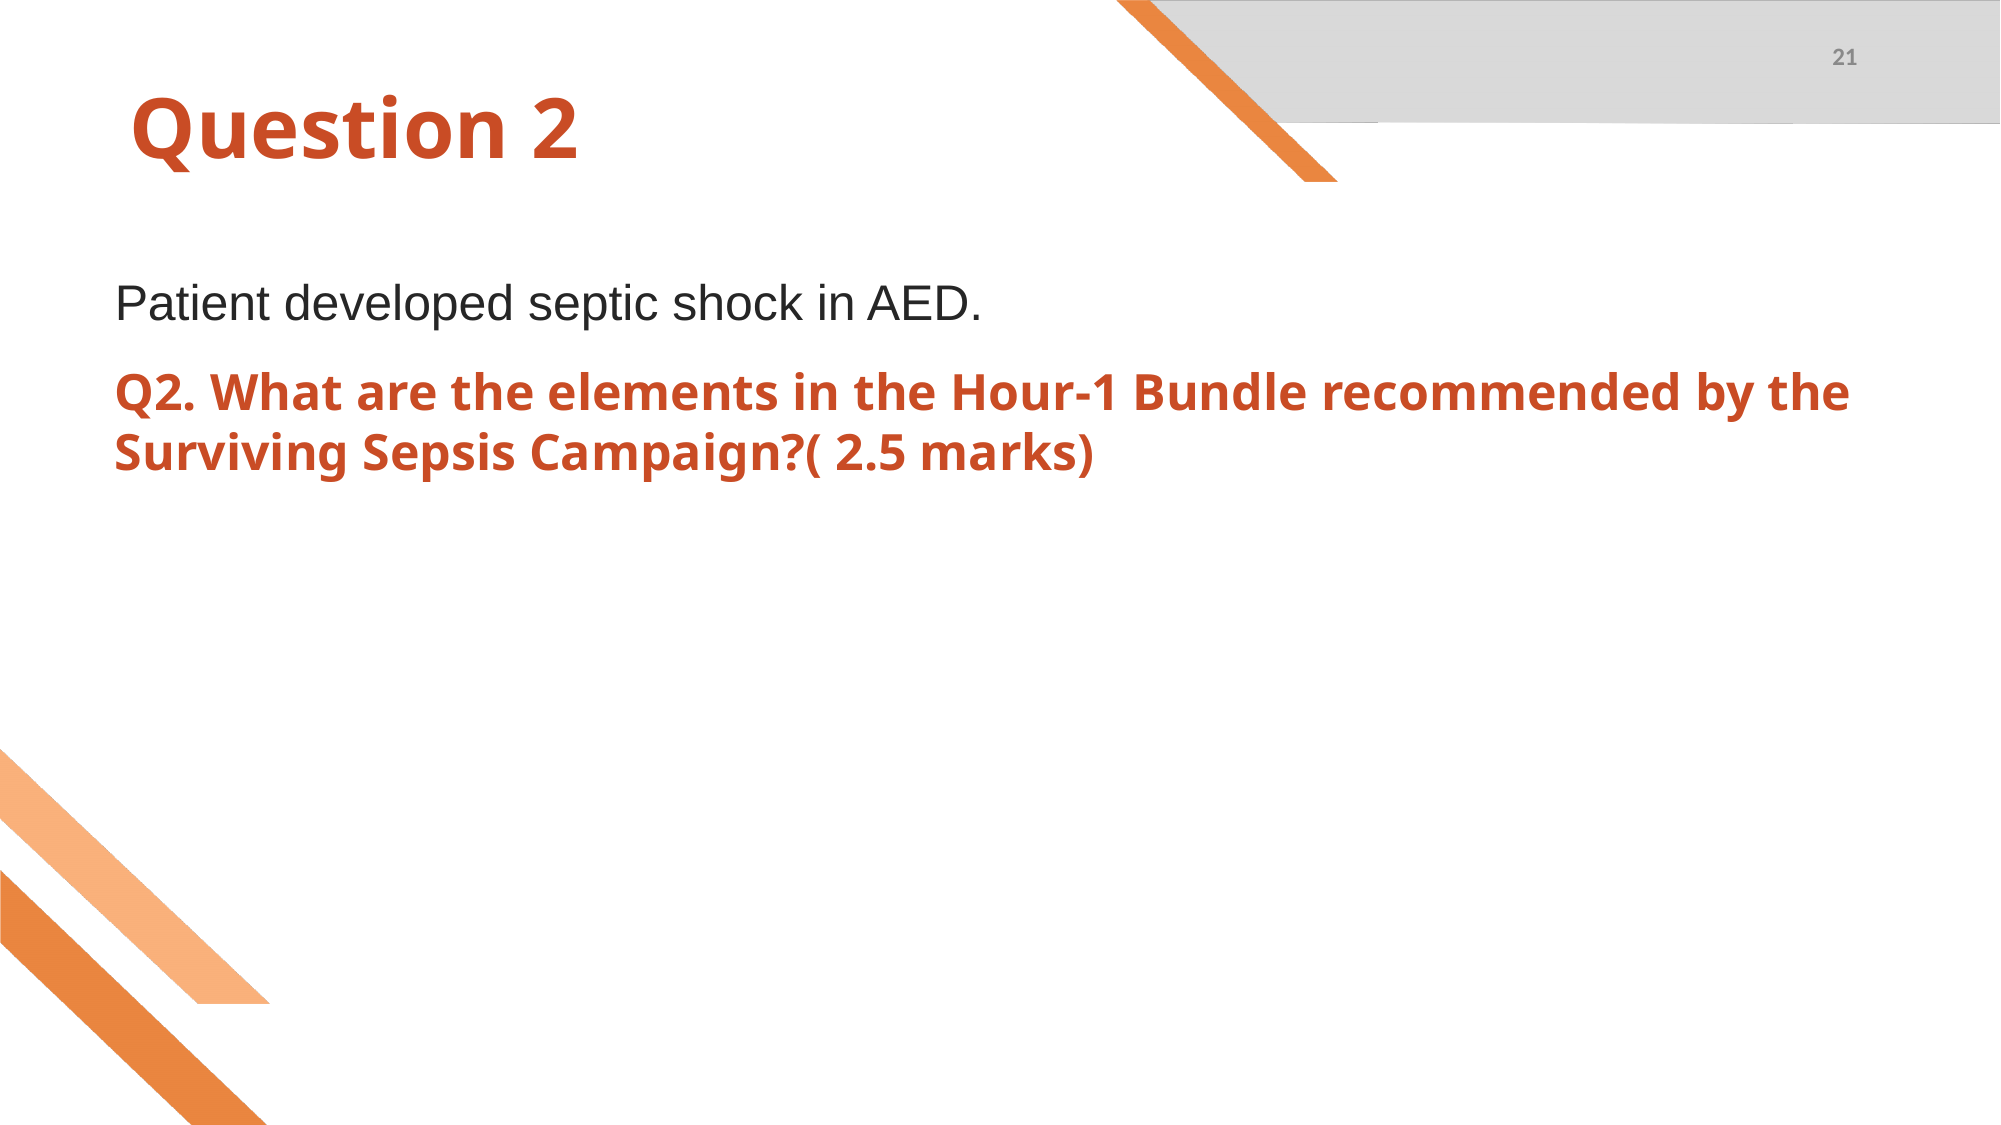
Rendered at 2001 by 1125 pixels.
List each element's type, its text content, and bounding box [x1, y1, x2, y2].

picture [0, 745, 267, 1125]
list Patient developed septic shock in AED. Q2. What are the elements in the Hour-1 Bundle recommended by the Surviving Sepsis Campaign?( 2.5 marks) [99, 262, 1900, 1013]
picture [1116, 0, 2000, 182]
slide_number 21 [1790, 28, 1900, 78]
title Question 2 [99, 59, 1167, 191]
